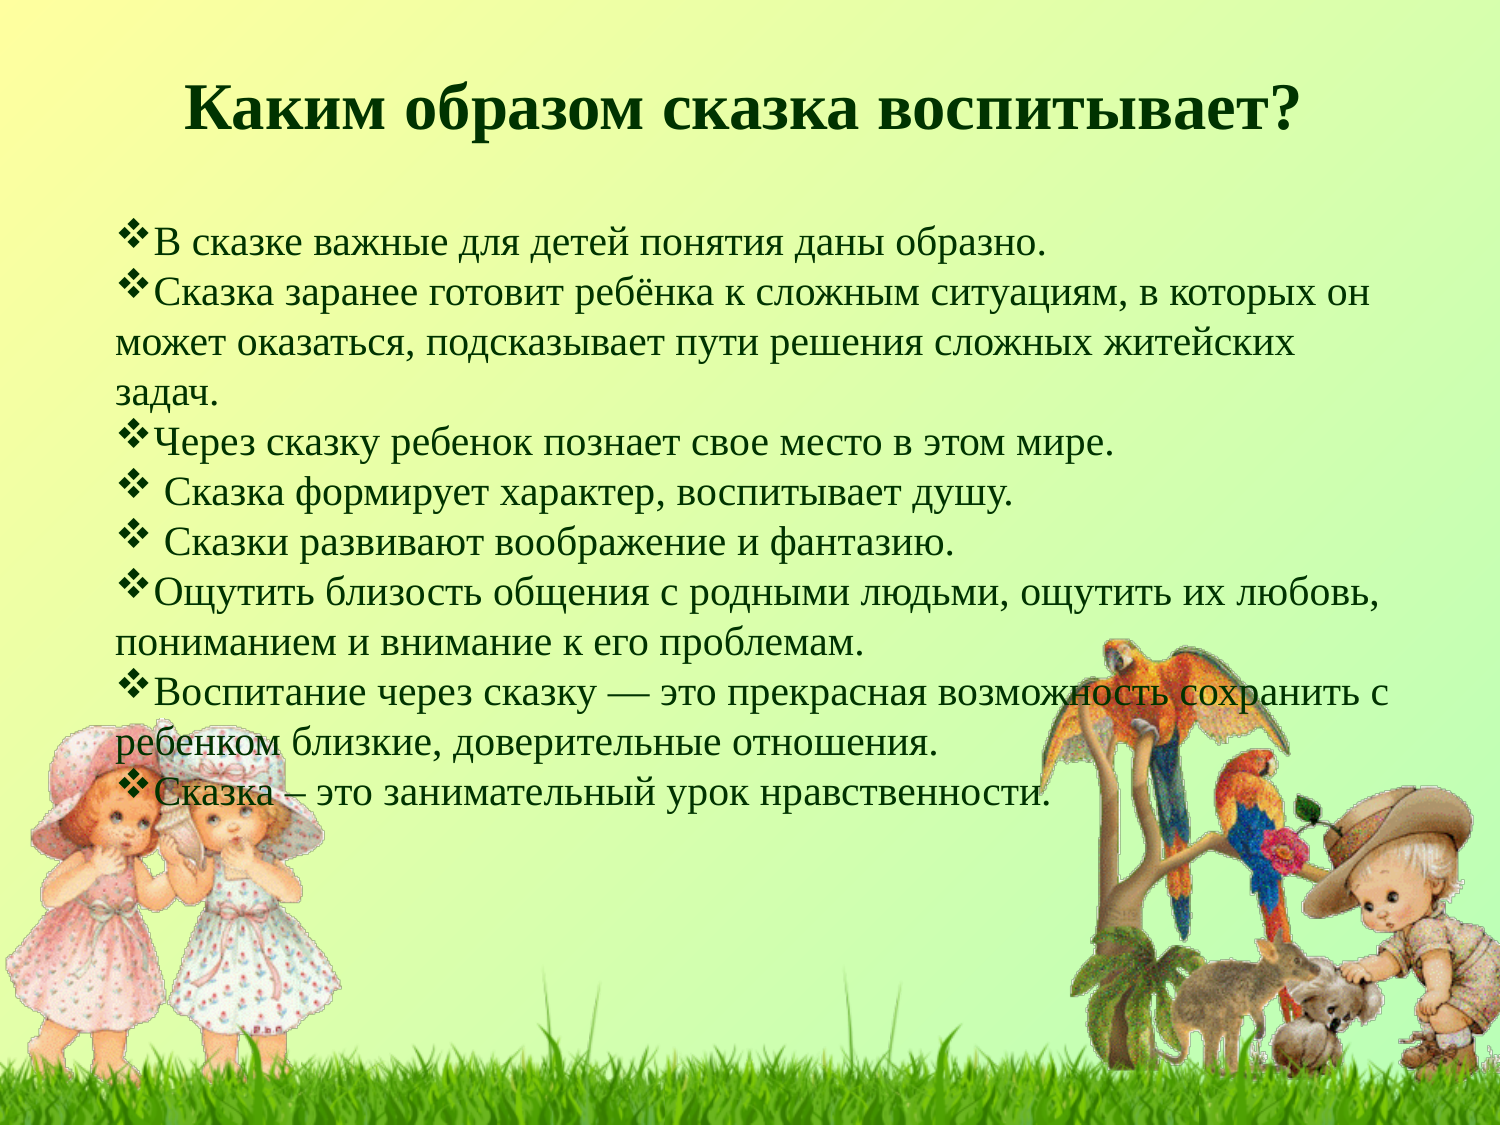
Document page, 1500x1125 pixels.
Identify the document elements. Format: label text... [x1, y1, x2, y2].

picture [0, 633, 1500, 1125]
text_box В сказке важные для детей понятия даны образно. Сказка заранее готовит ребёнка к сложным ситуациям, в которых он может оказаться, подсказывает пути решения сложных житейских задач. Через сказку ребенок познает свое место в этом мире. Сказка формирует характер, воспитывает душу. Сказки развивают воображение и фантазию. Ощутить близость общения с родными людьми, ощутить их любовь, пониманием и внимание к его проблемам. Воспитание через сказку — это прекрасная возможность сохранить с ребенком близкие, доверительные отношения. Сказка – это занимательный урок нравственности. [100, 205, 1412, 822]
text_box Каким образом сказка воспитывает? [100, 55, 1388, 150]
